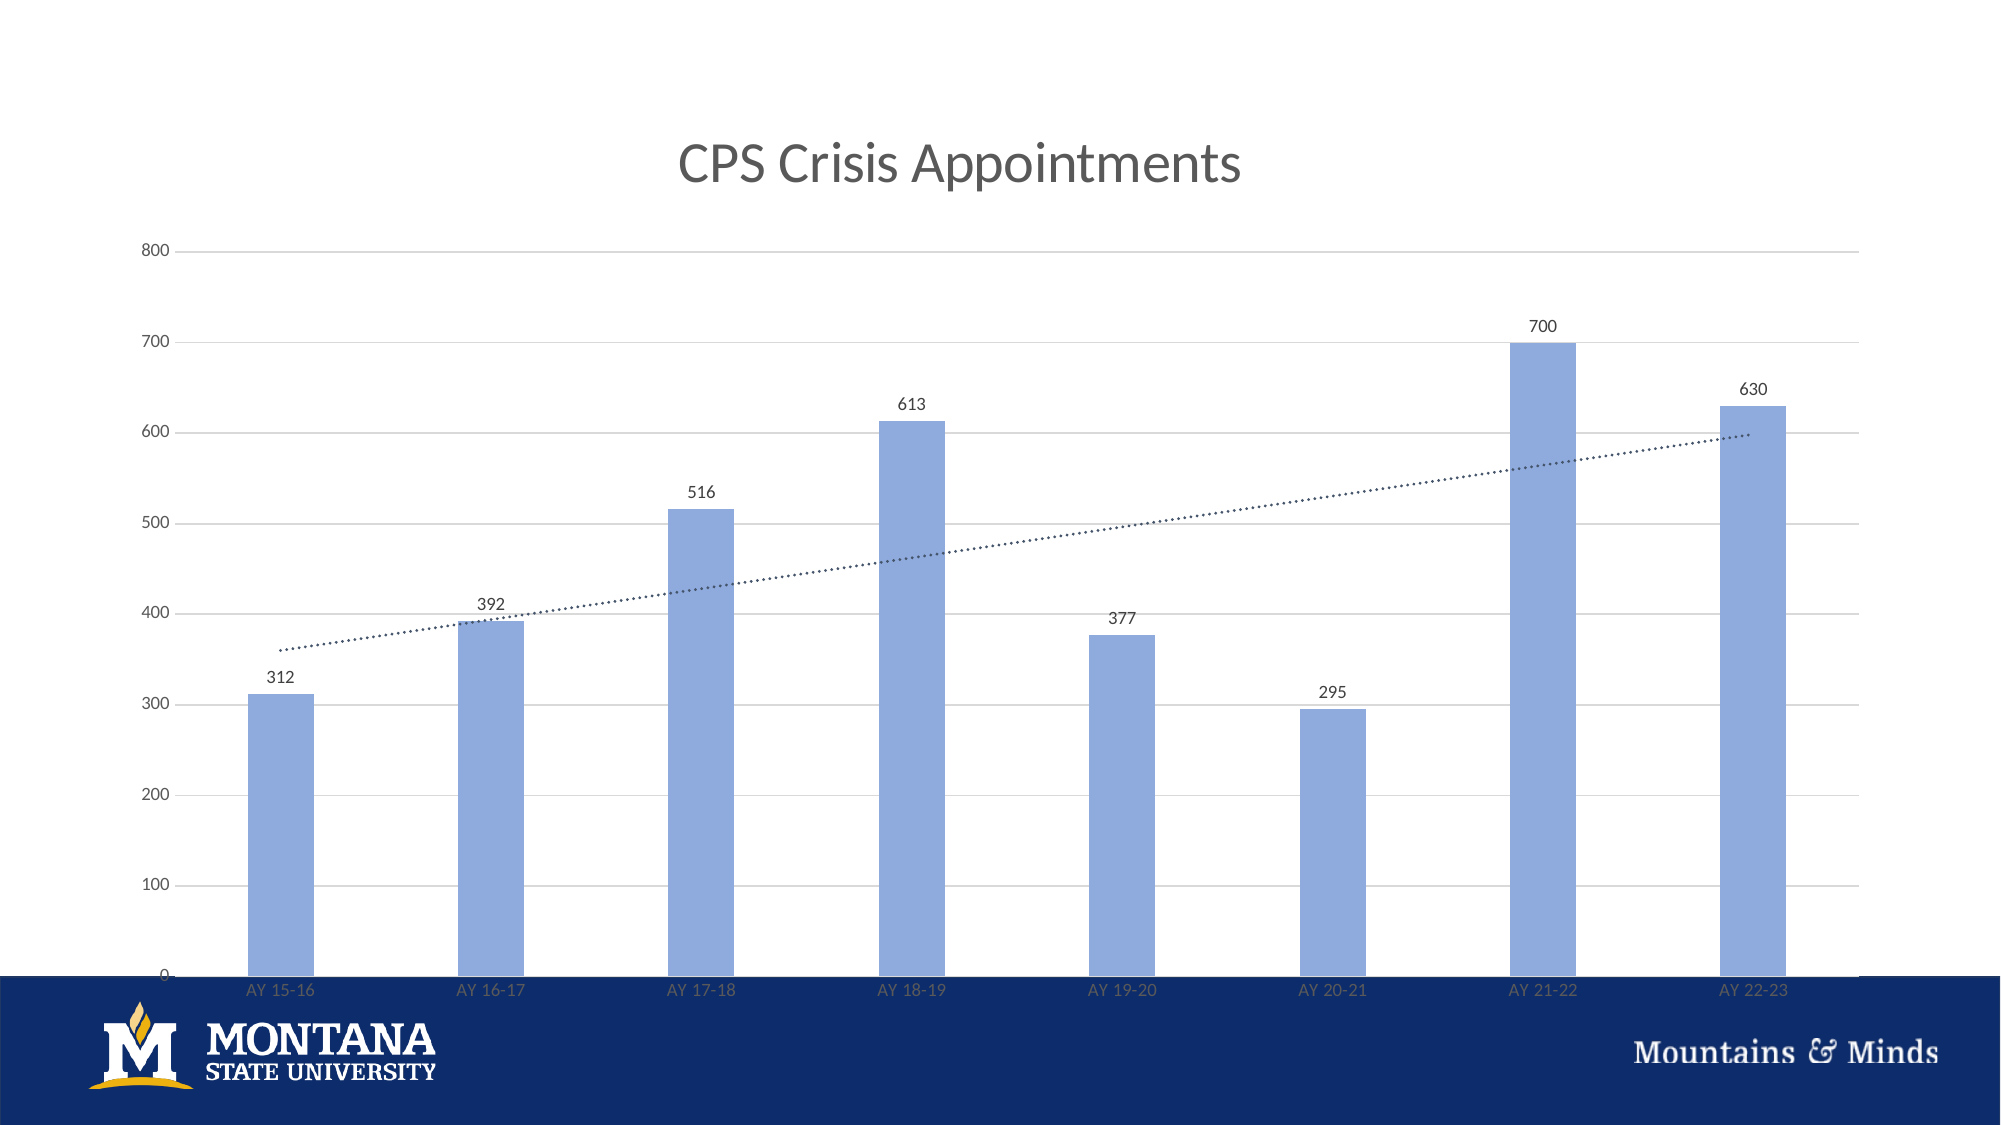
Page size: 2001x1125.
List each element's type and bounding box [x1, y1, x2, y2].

chart [105, 105, 1895, 1020]
